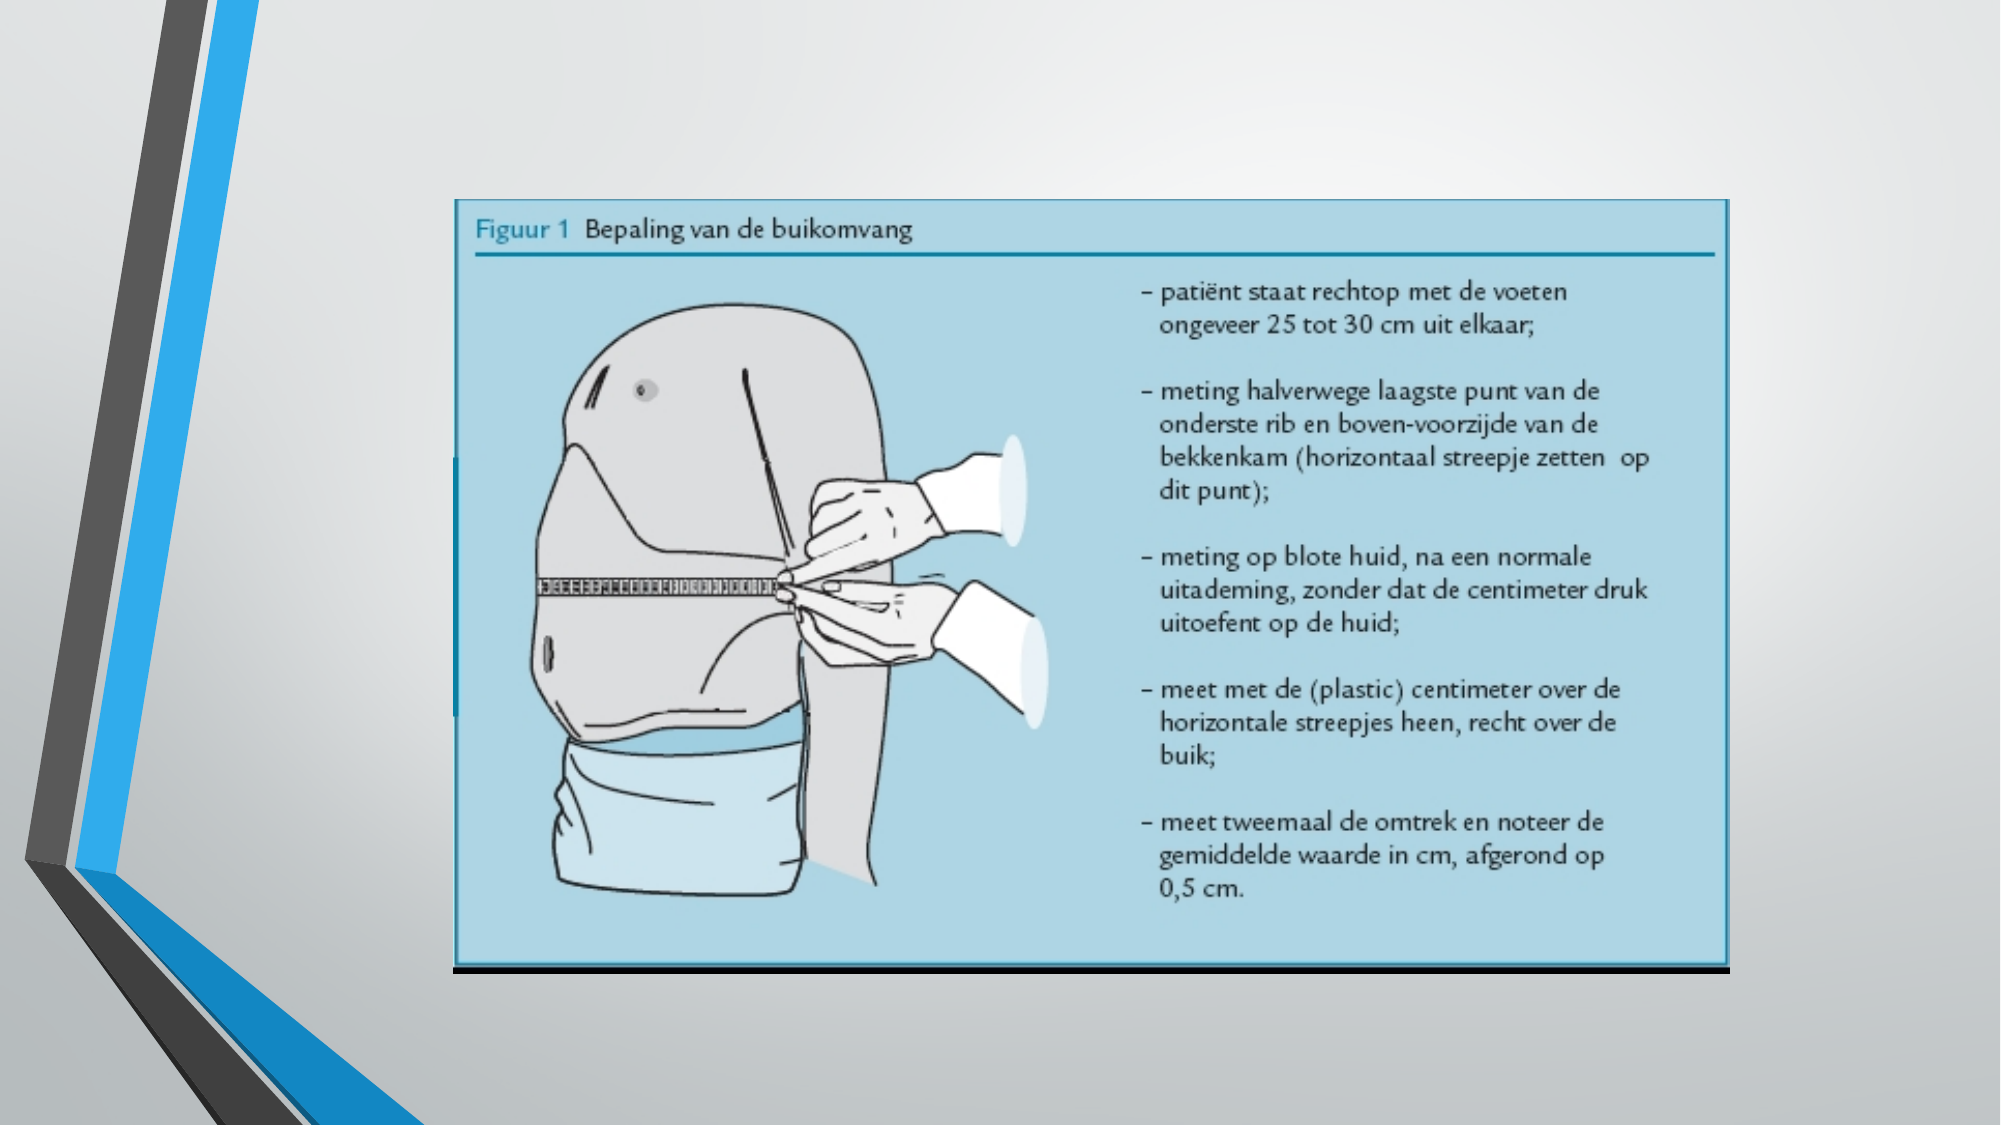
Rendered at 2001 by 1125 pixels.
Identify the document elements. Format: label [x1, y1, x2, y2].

picture [453, 199, 1731, 974]
